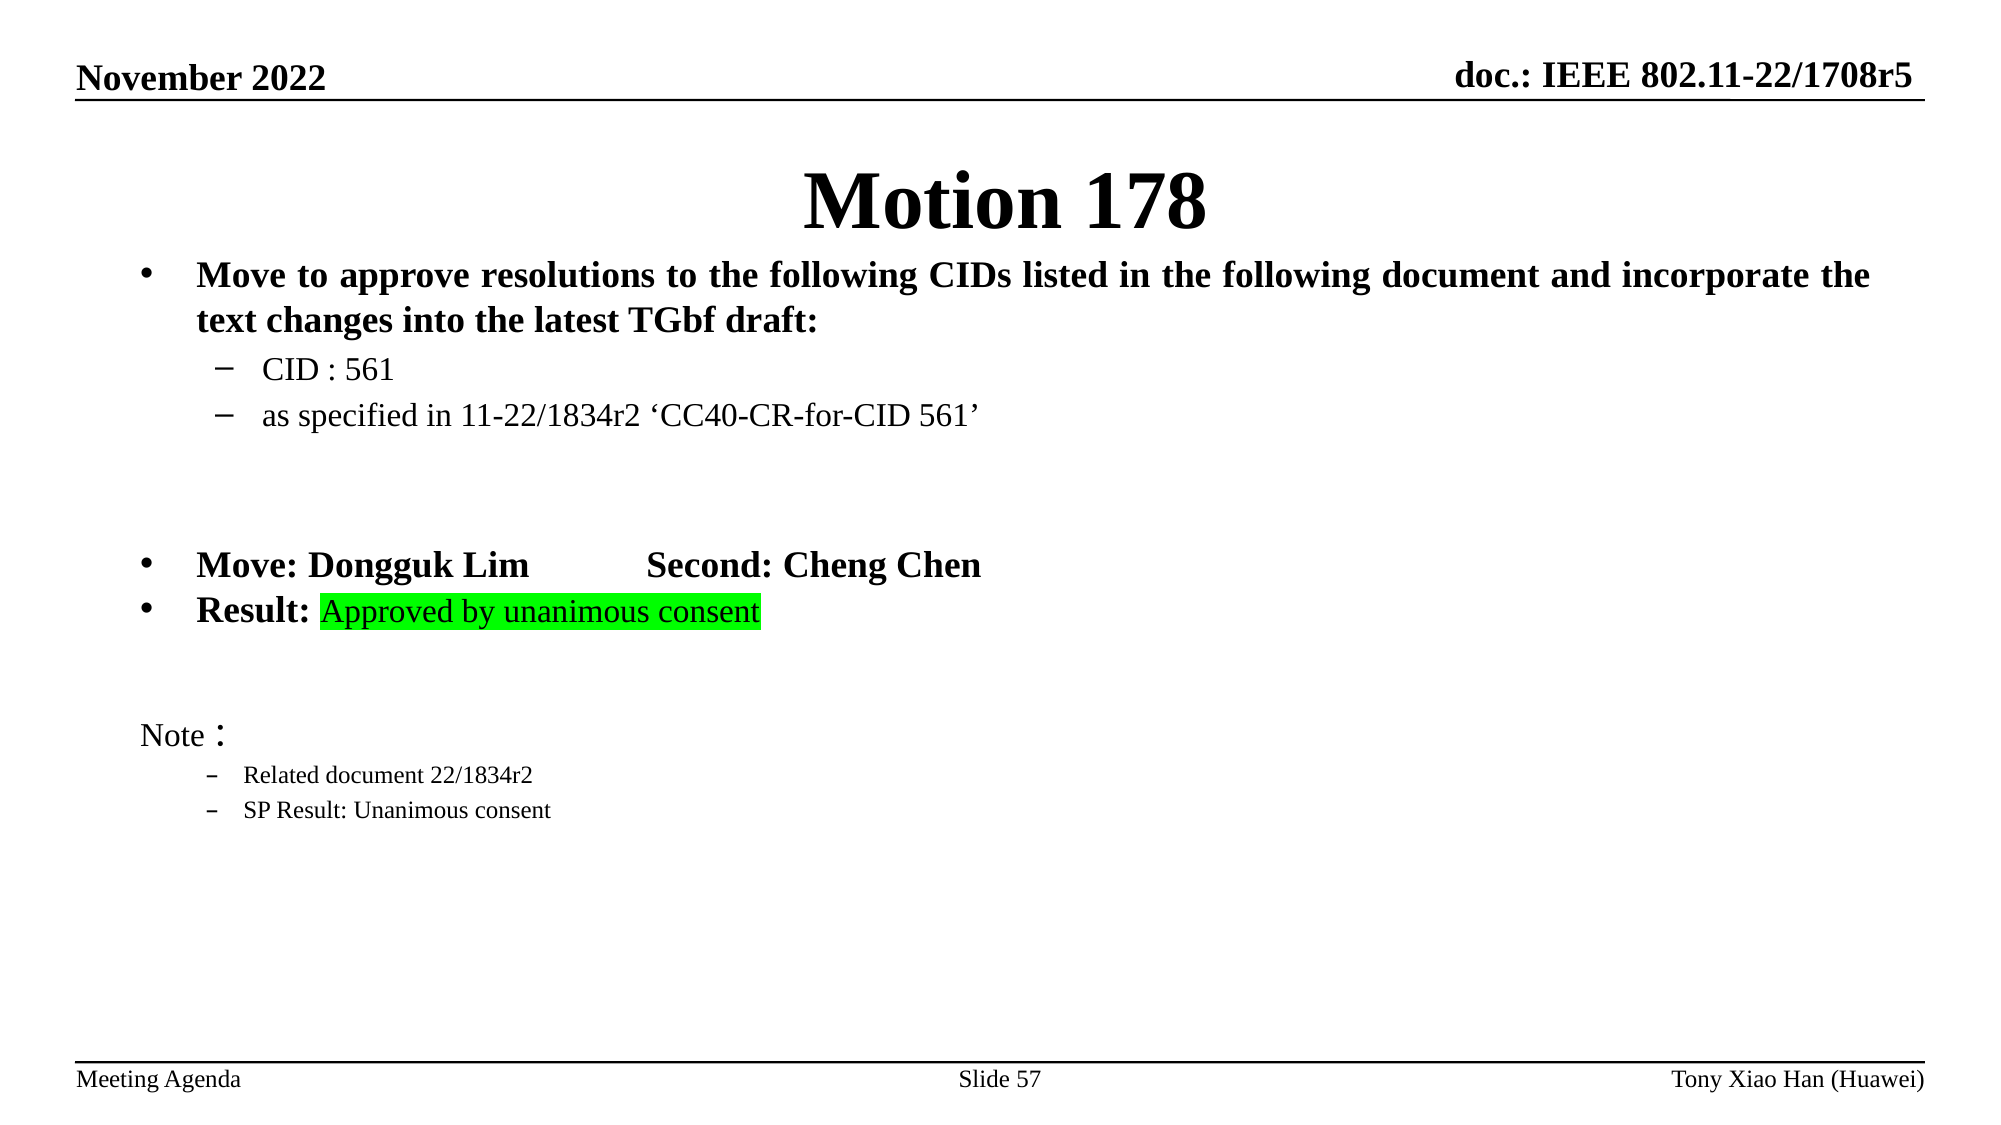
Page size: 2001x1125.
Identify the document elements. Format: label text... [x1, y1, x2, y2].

text_box Motion 178 [368, 137, 1644, 212]
text_box Move to approve resolutions to the following CIDs listed in the following document and incorporate the text changes into the latest TGbf draft: CID : 561 as specified in 11-22/1834r2 ‘CC40-CR-for-CID 561’ Move: Dongguk Lim Second: Cheng Chen Result: Approved by unanimous consent Note： Related document 22/1834r2 SP Result: Unanimous consent [125, 212, 1888, 963]
